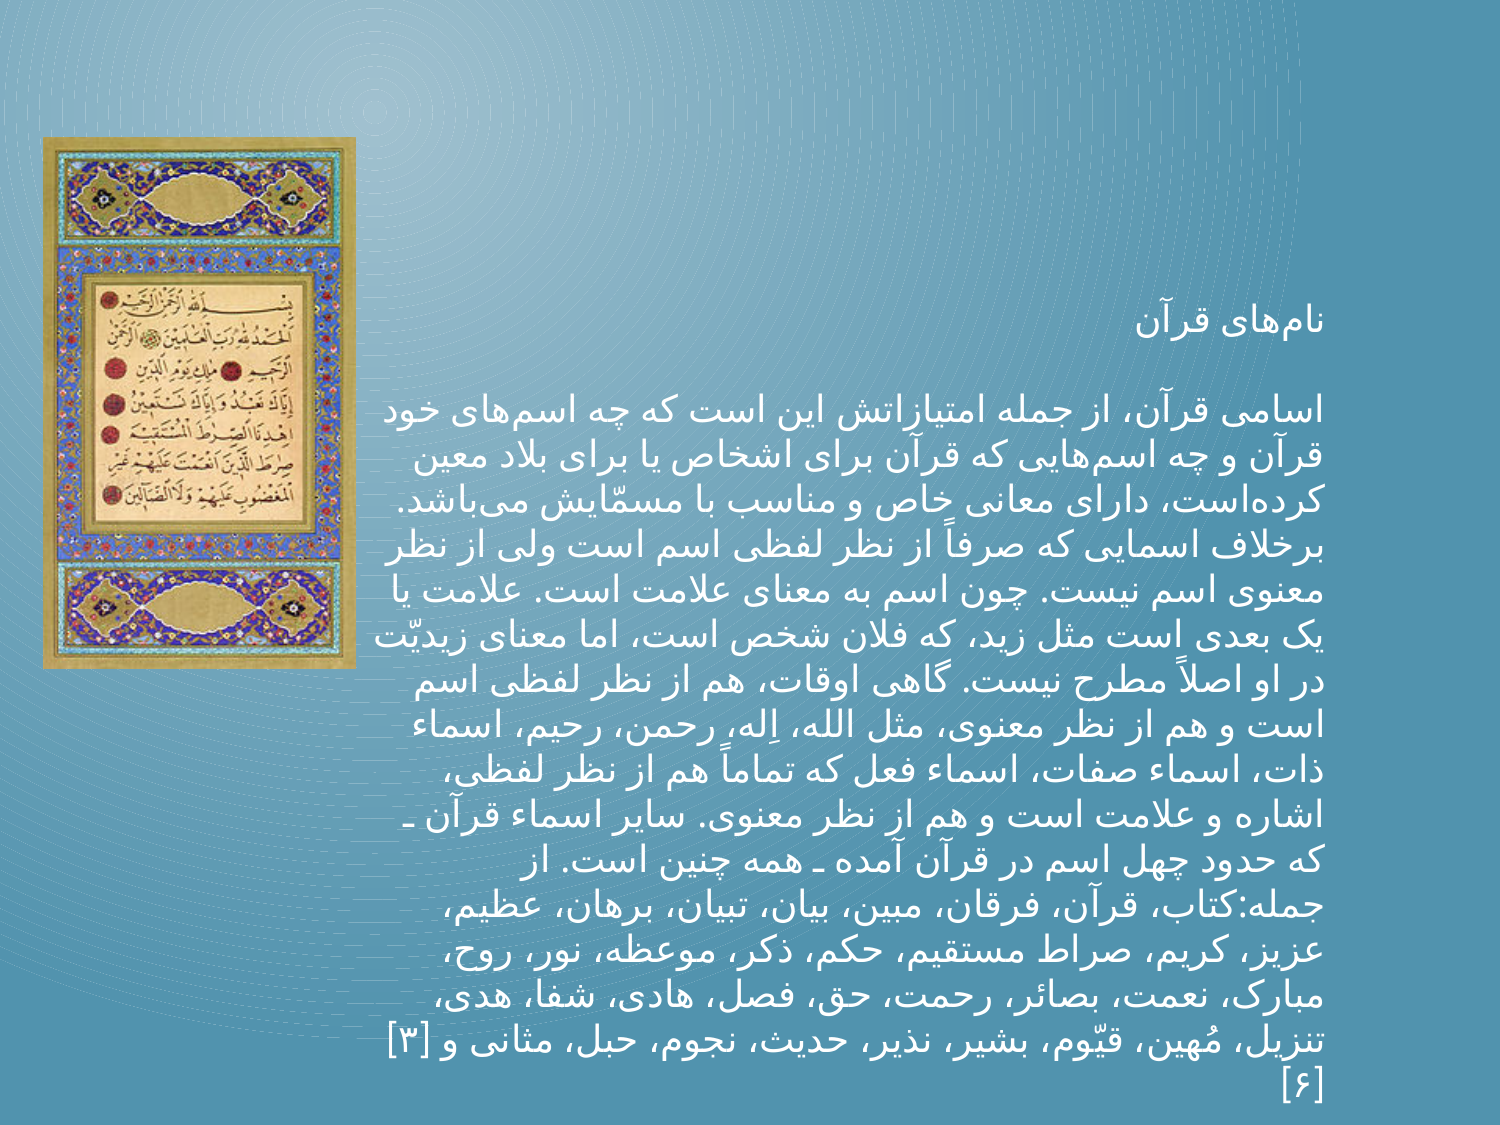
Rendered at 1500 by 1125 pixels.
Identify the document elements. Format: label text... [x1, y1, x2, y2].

text_box نام‌های قرآن اسامی قرآن، از جمله امتیازاتش این است که چه اسم‌های خود قرآن و چه اسم‌هایی که قرآن برای اشخاص یا برای بلاد معین کرده‌است، دارای معانی خاص و مناسب با مسمّایش می‌باشد. برخلاف اسمایی که صرفاً از نظر لفظی اسم است ولی از نظر معنوی اسم نیست. چون اسم به معنای علامت است. علامت یا یک بعدی است مثل زید، که فلان شخص است، اما معنای زیدیّت در او اصلاً مطرح نیست. گاهی اوقات، هم از نظر لفظی اسم است و هم از نظر معنوی، مثل الله، اِله، رحمن، رحیم، اسماء ذات، اسماء صفات، اسماء فعل که تماماً هم از نظر لفظی، اشاره و علامت است و هم از نظر معنوی. سایر اسماء قرآن ـ که حدود چهل اسم در قرآن آمده ـ همه چنین است. از جمله:کتاب، قرآن، فرقان، مبین، بیان، تبیان، برهان، عظیم، عزیز، کریم، صراط مستقیم، حکم، ذکر، موعظه، نور، روح، مبارک، نعمت، بصائر، رحمت، حق، فصل، هادی، شفا، هدی، تنزیل، مُهین، قیّوم، بشیر، نذیر، حدیث، نجوم، حبل، مثانی و [۳][۶] [353, 287, 1341, 1113]
picture [43, 137, 357, 669]
